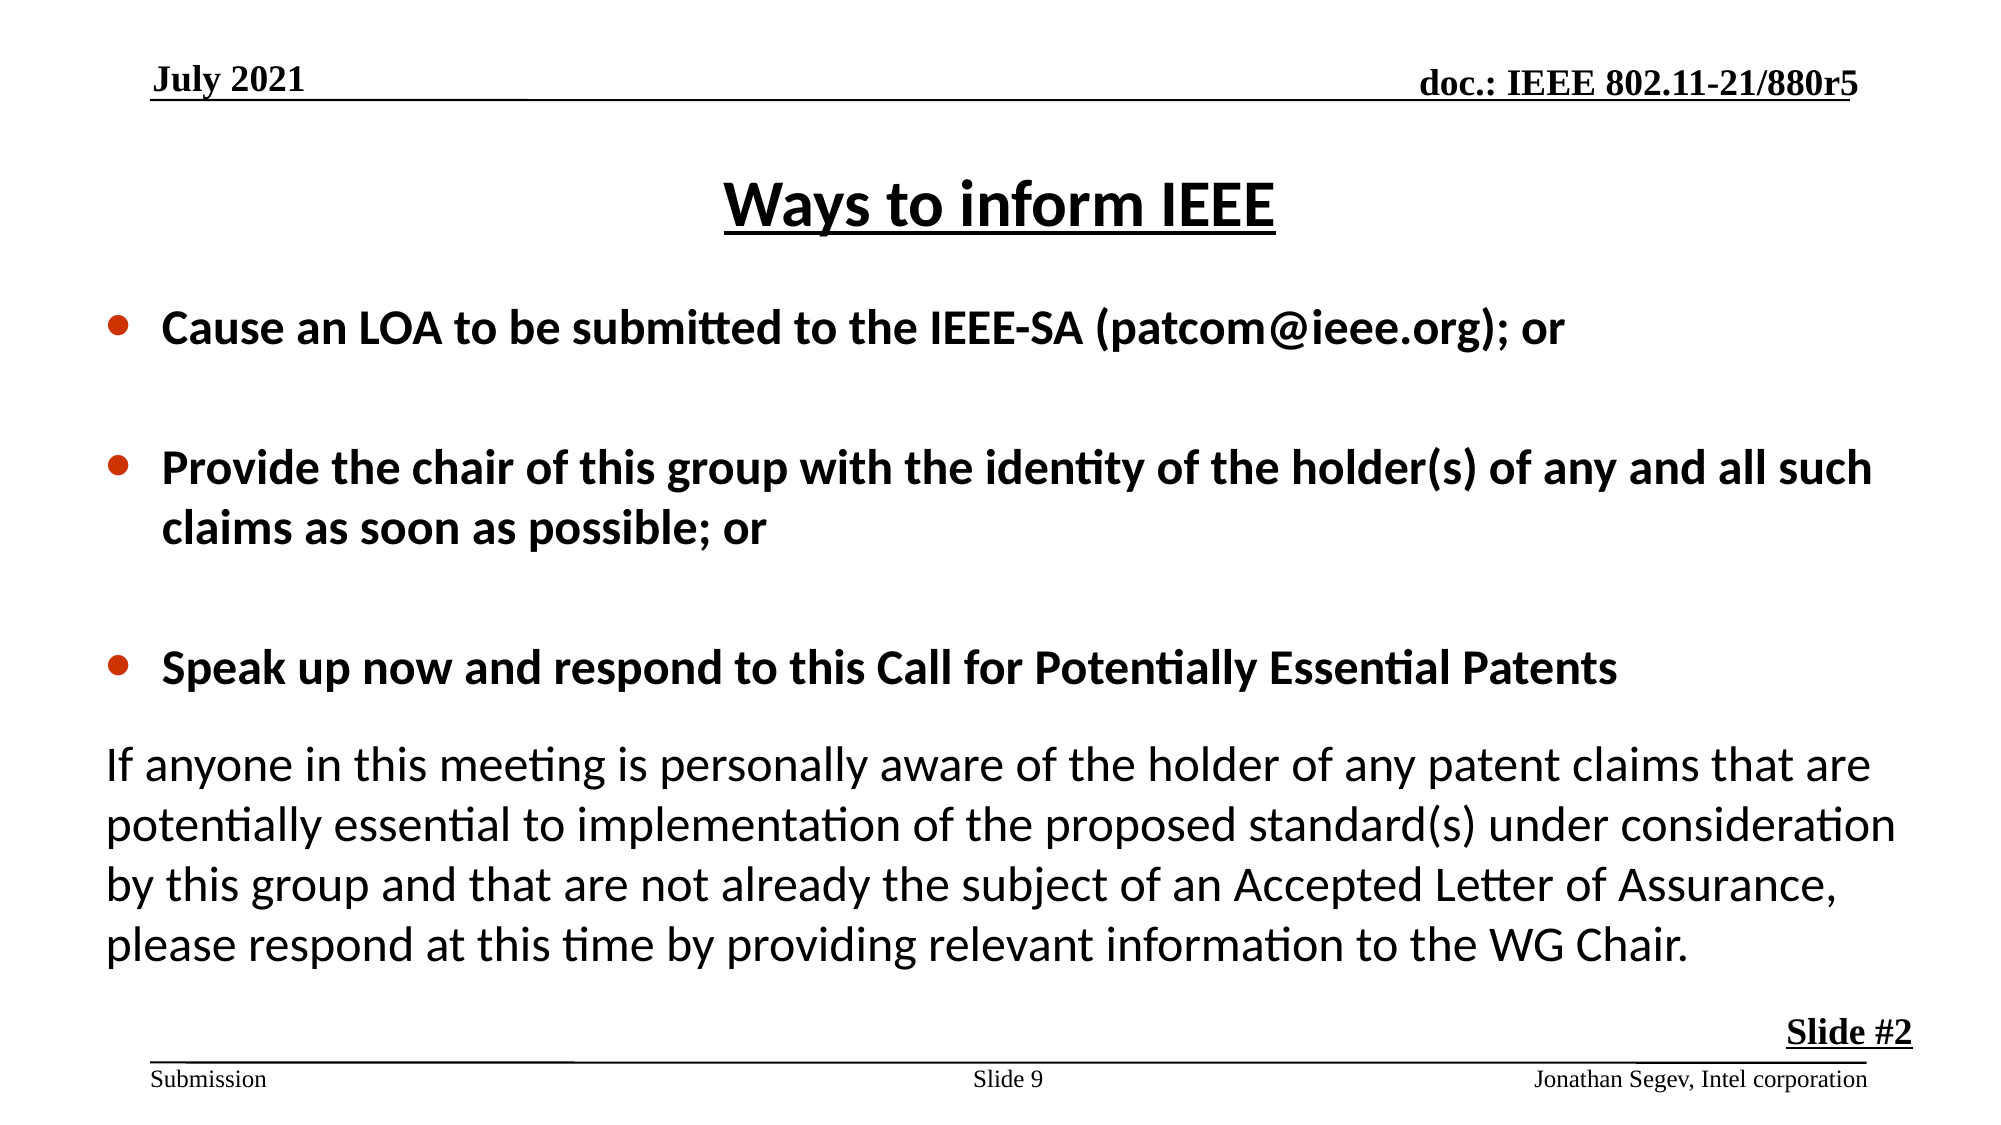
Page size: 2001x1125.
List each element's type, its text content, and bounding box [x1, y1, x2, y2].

text_box Slide #2 [1771, 999, 1928, 1060]
list Cause an LOA to be submitted to the IEEE-SA (patcom@ieee.org); or Provide the chair of this group with the identity of the holder(s) of any and all such claims as soon as possible; or Speak up now and respond to this Call for Potentially Essential Patents If anyone in this meeting is personally aware of the holder of any patent claims that are potentially essential to implementation of the proposed standard(s) under consideration by this group and that are not already the subject of an Accepted Letter of Assurance, please respond at this time by providing relevant information to the WG Chair. [90, 286, 1946, 1000]
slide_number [152, 54, 563, 100]
slide_number Slide 9 [950, 1061, 1067, 1123]
footer Jonathan Segev, Intel corporation [1171, 1061, 1869, 1093]
title Ways to inform IEEE [149, 112, 1850, 286]
